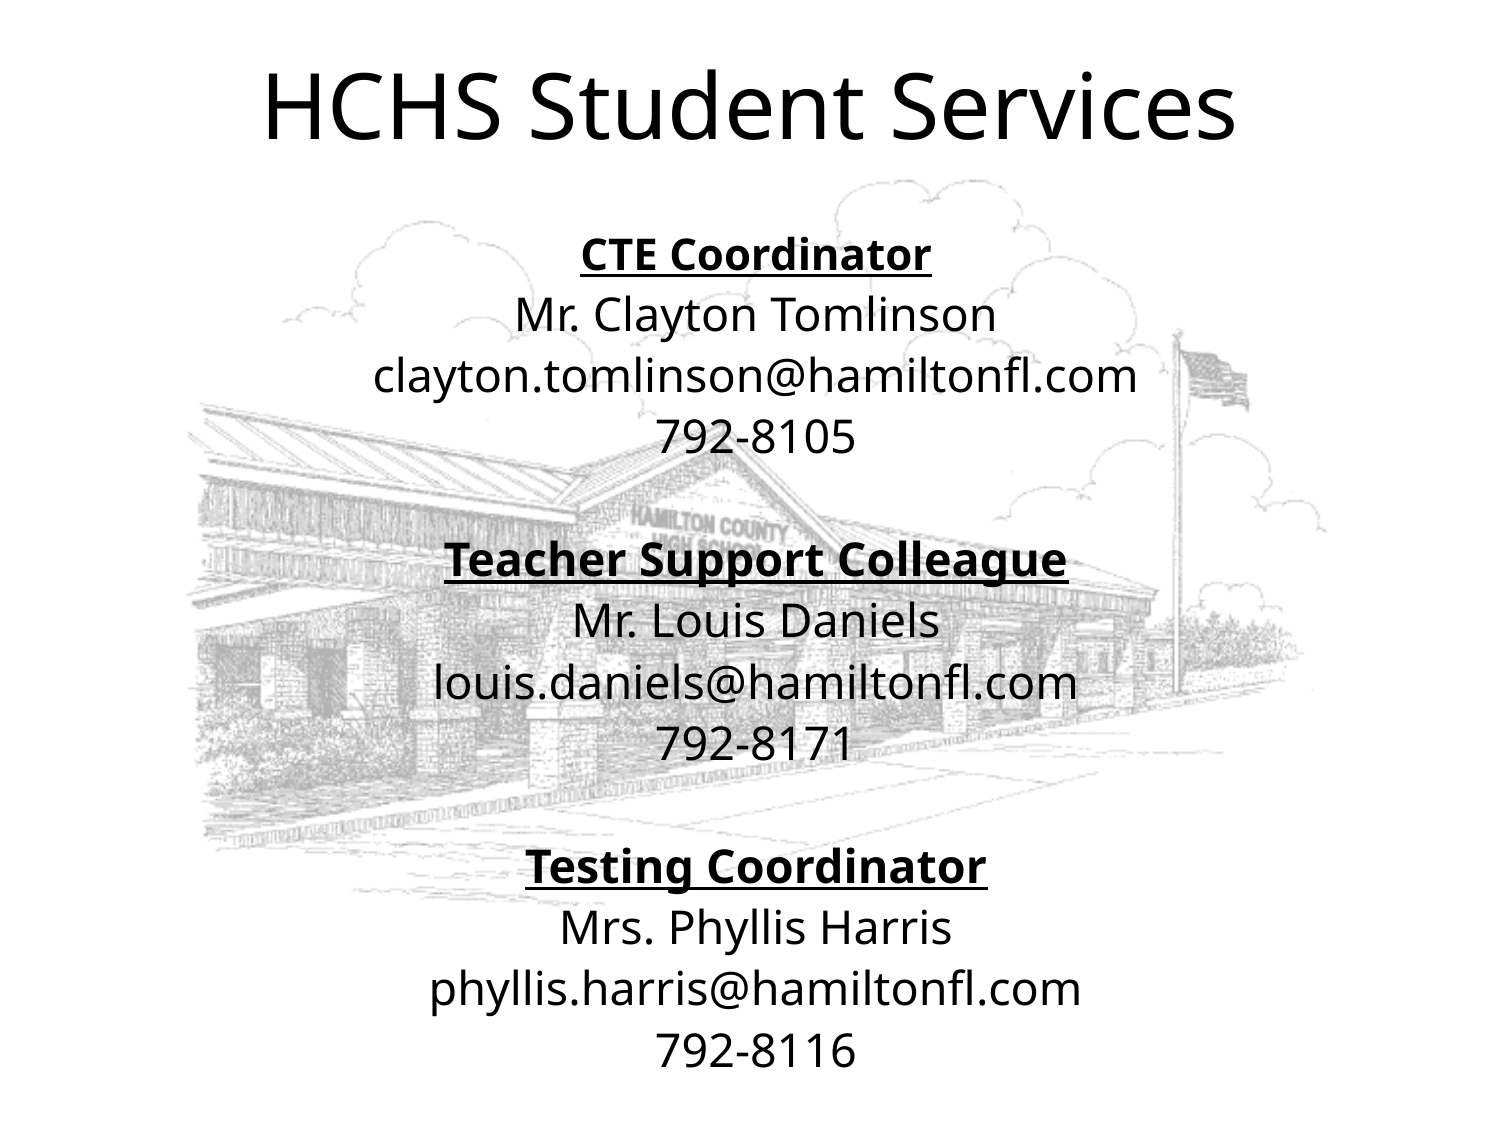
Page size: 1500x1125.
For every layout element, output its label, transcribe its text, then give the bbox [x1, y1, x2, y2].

text_box HCHS Student Services [0, 40, 1500, 166]
list CTE Coordinator Mr. Clayton Tomlinson clayton.tomlinson@hamiltonfl.com 792-8105 Teacher Support Colleague Mr. Louis Daniels louis.daniels@hamiltonfl.com 792-8171 Testing Coordinator Mrs. Phyllis Harris phyllis.harris@hamiltonfl.com 792-8116 [62, 224, 1450, 1088]
